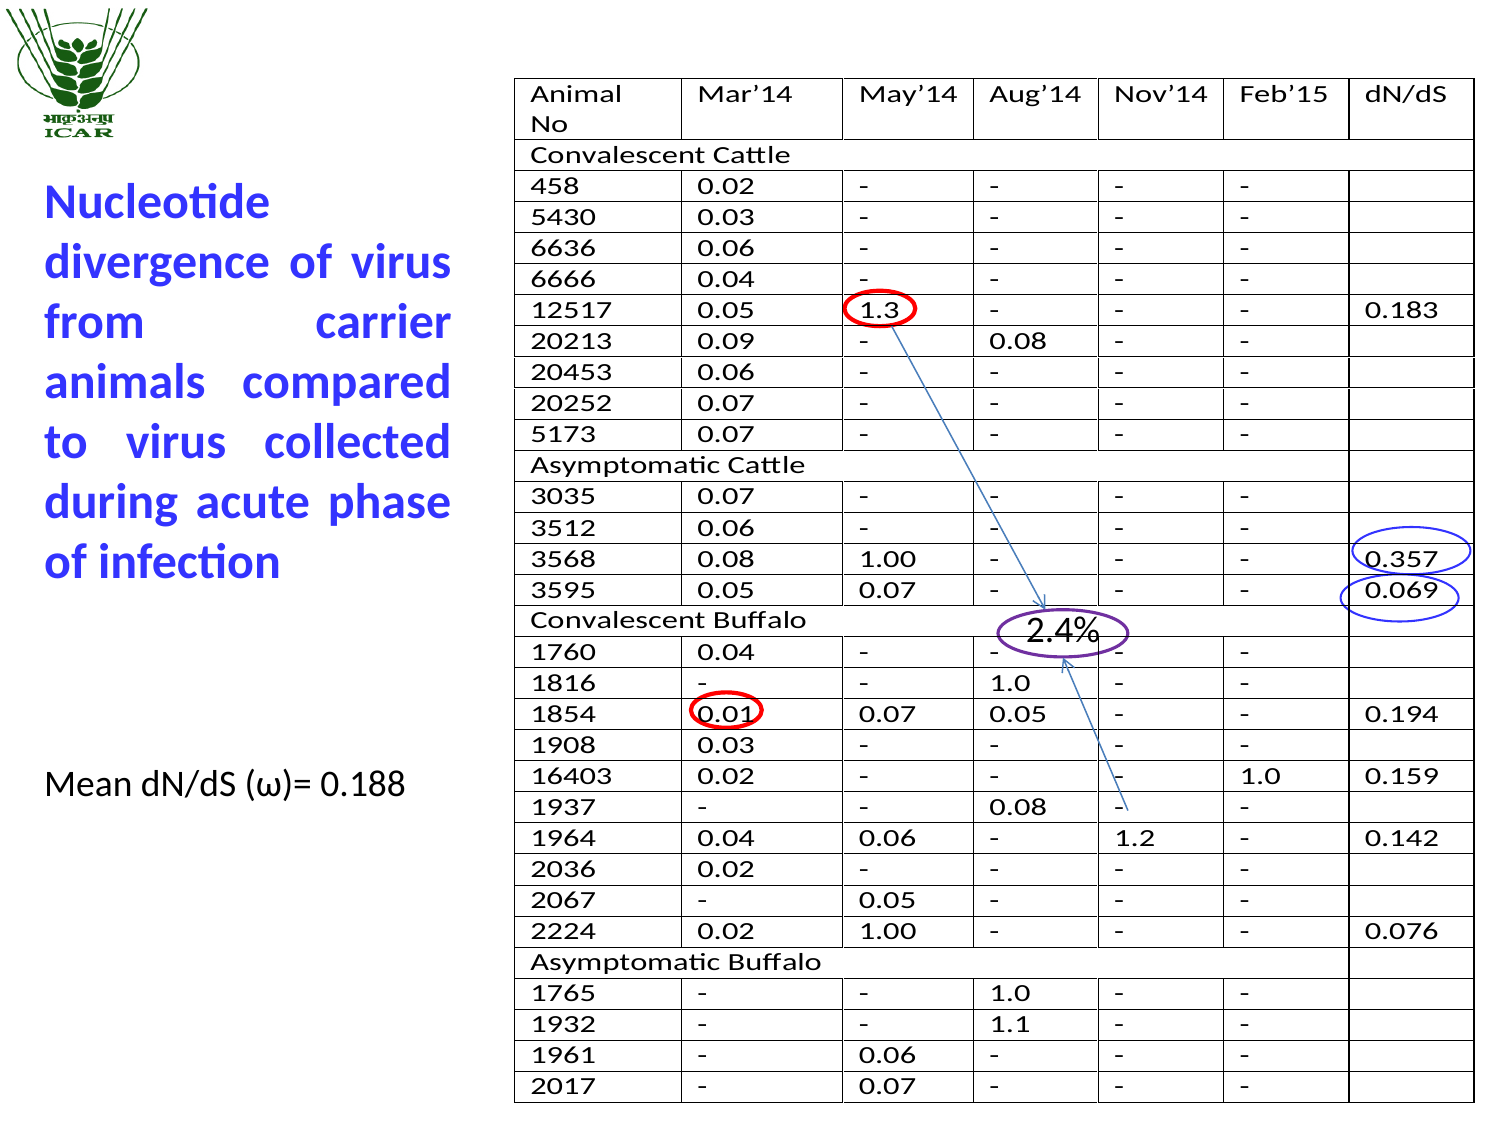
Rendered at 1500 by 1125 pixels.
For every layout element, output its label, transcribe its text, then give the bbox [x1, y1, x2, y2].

text_box Mean dN/dS (ω)= 0.188 [29, 751, 260, 812]
picture [5, 6, 148, 138]
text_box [265, 77, 1500, 1125]
text_box Nucleotide divergence of virus from carrier animals compared to virus collected during acute phase of infection [29, 160, 260, 596]
